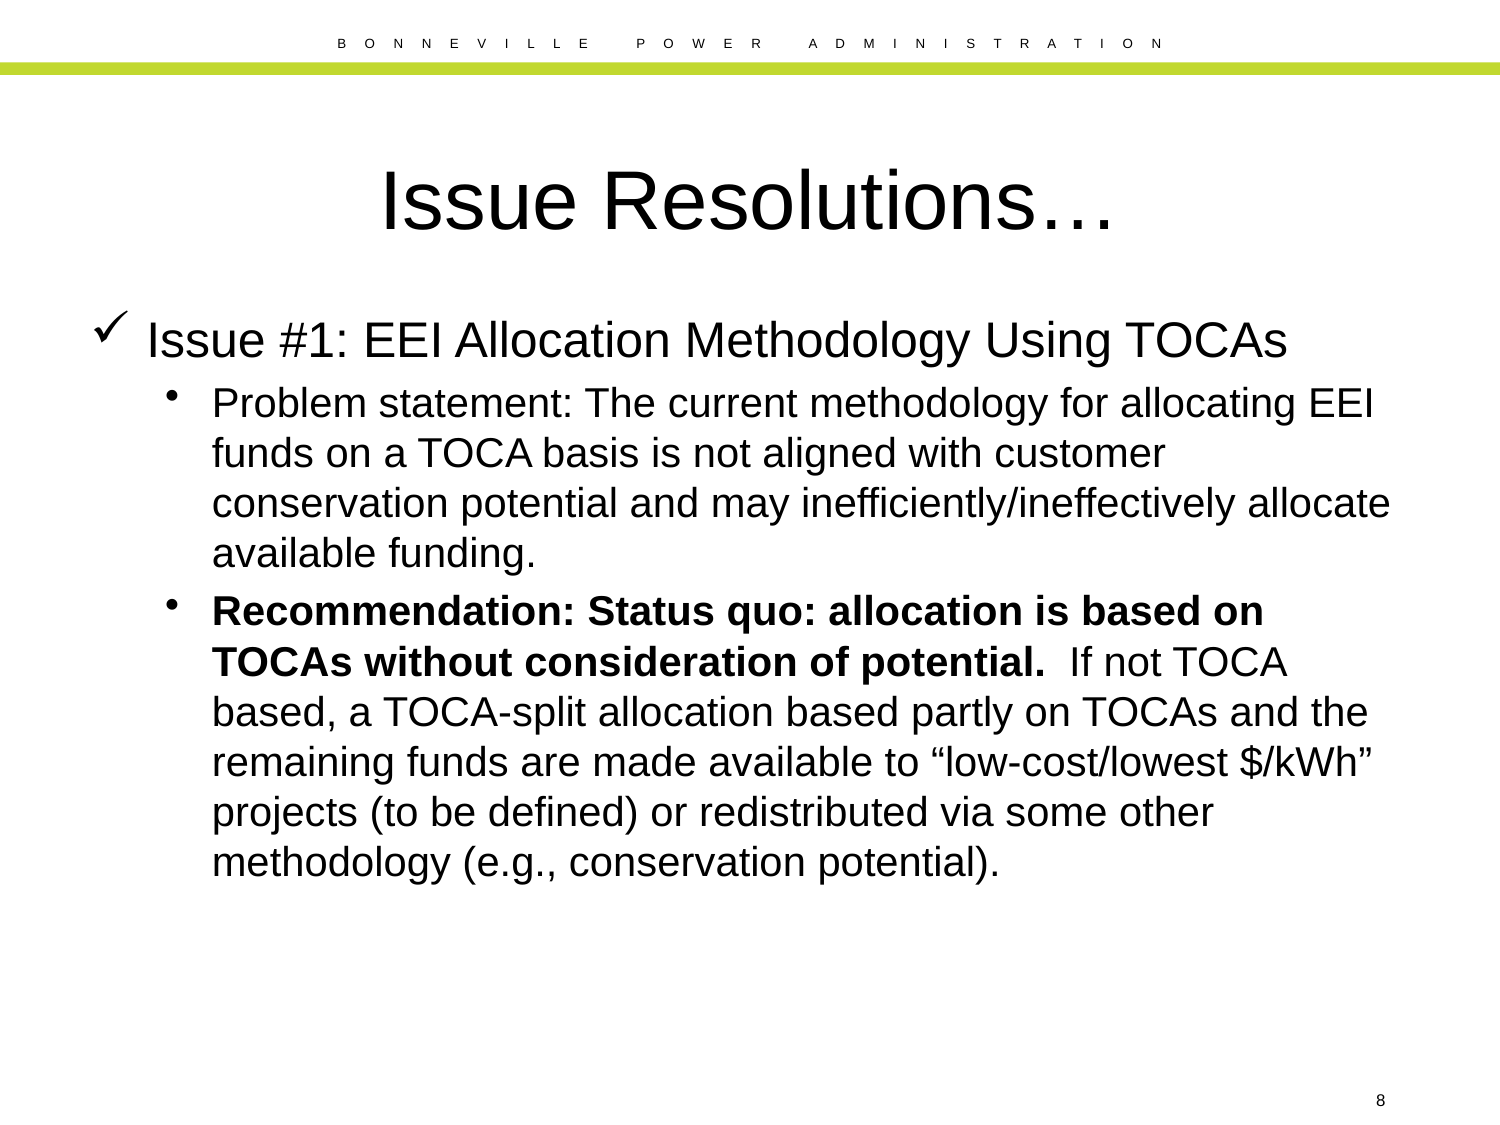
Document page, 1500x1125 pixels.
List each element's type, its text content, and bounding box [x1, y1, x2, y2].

list Issue #1: EEI Allocation Methodology Using TOCAs Problem statement: The current methodology for allocating EEI funds on a TOCA basis is not aligned with customer conservation potential and may inefficiently/ineffectively allocate available funding. Recommendation: Status quo: allocation is based on TOCAs without consideration of potential. If not TOCA based, a TOCA-split allocation based partly on TOCAs and the remaining funds are made available to “low-cost/lowest $/kWh” projects (to be defined) or redistributed via some other methodology (e.g., conservation potential). [75, 299, 1425, 918]
slide_number 8 [1324, 1062, 1437, 1116]
title Issue Resolutions… [0, 137, 1500, 255]
